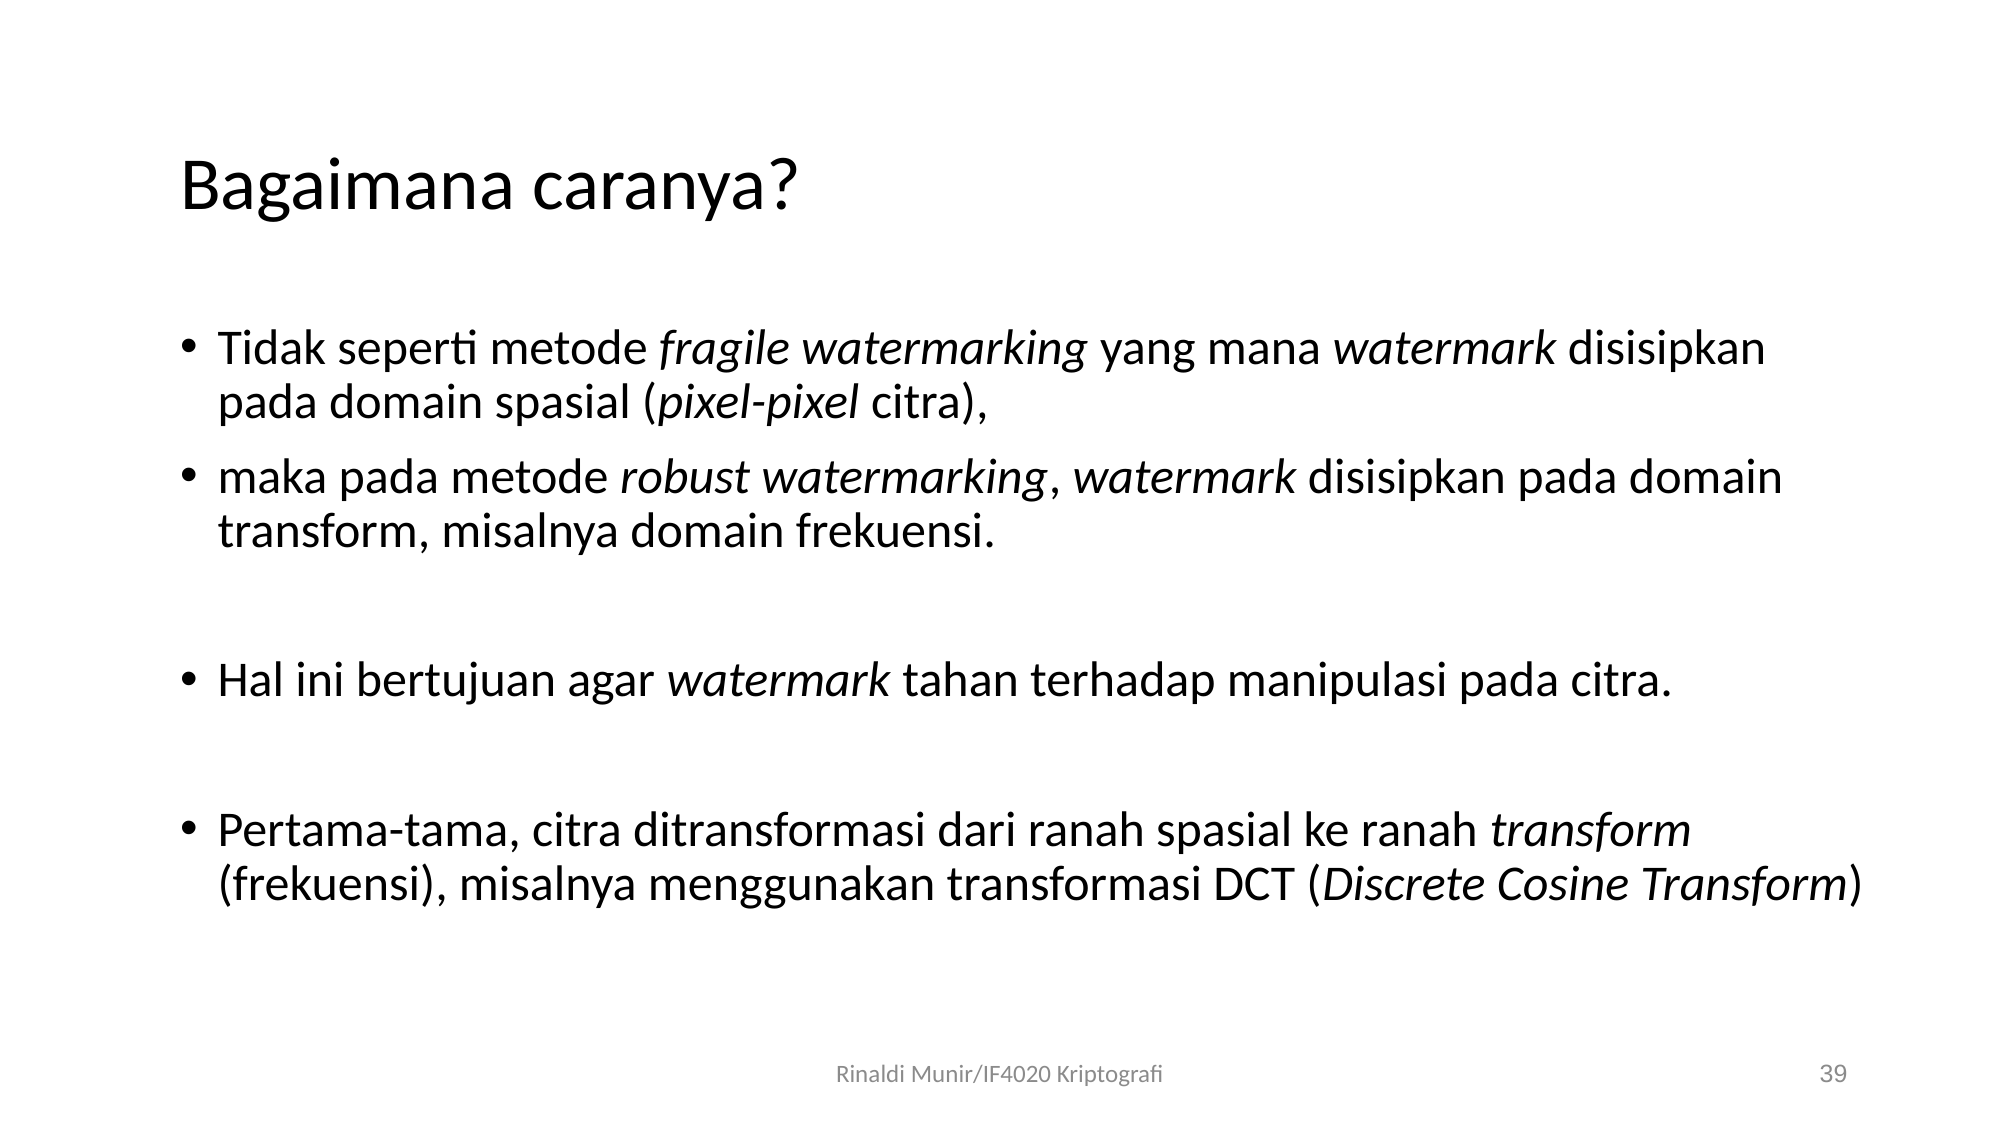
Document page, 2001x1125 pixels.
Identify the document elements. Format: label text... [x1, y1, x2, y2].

list Bagaimana caranya? Tidak seperti metode fragile watermarking yang mana watermark disisipkan pada domain spasial (pixel-pixel citra), maka pada metode robust watermarking, watermark disisipkan pada domain transform, misalnya domain frekuensi. Hal ini bertujuan agar watermark tahan terhadap manipulasi pada citra. Pertama-tama, citra ditransformasi dari ranah spasial ke ranah transform (frekuensi), misalnya menggunakan transformasi DCT (Discrete Cosine Transform) [165, 137, 1889, 1035]
footer Rinaldi Munir/IF4020 Kriptografi [662, 1042, 1338, 1103]
slide_number 39 [1412, 1042, 1863, 1103]
